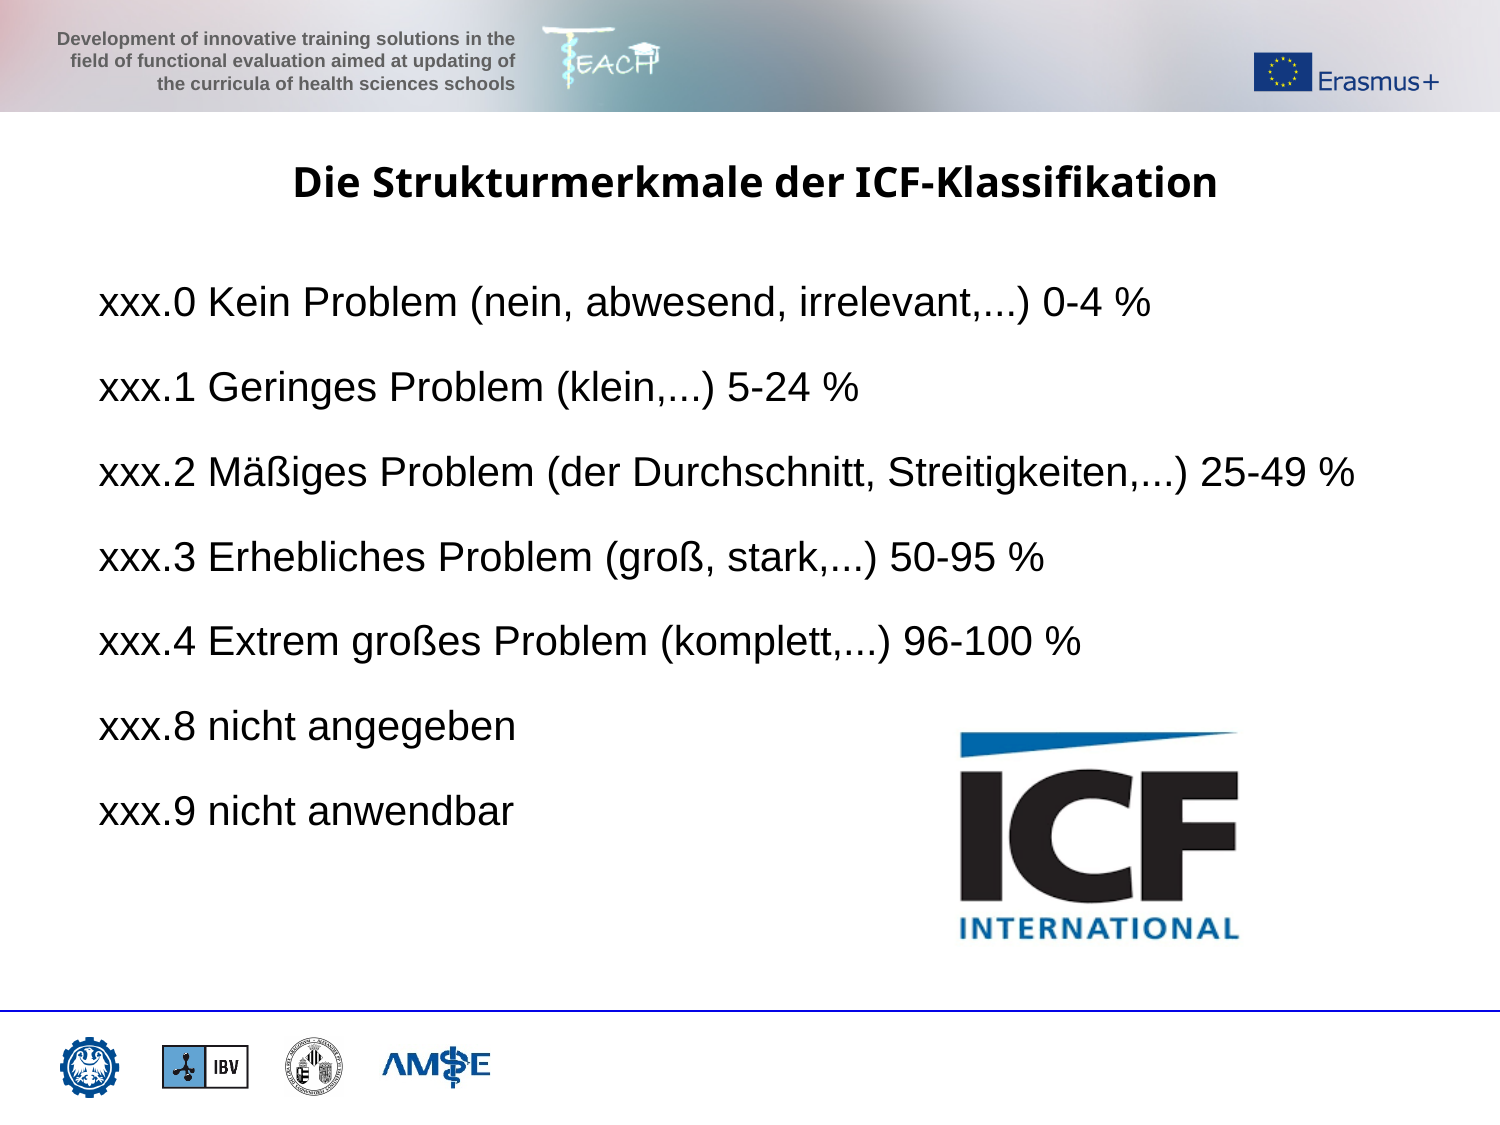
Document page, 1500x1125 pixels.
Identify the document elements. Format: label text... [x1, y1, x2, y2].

text_box xxx.0 Kein Problem (nein, abwesend, irrelevant,...) 0-4 % xxx.1 Geringes Problem (klein,...) 5-24 % xxx.2 Mäßiges Problem (der Durchschnitt, Streitigkeiten,...) 25-49 % xxx.3 Erhebliches Problem (groß, stark,...) 50-95 % xxx.4 Extrem großes Problem (komplett,...) 96-100 % xxx.8 nicht angegeben xxx.9 nicht anwendbar [53, 267, 1471, 894]
picture [0, 0, 1500, 112]
picture [161, 1044, 249, 1089]
picture [53, 1035, 126, 1099]
picture [379, 1044, 491, 1089]
text_box Die Strukturmerkmale der ICF-Klassifikation [53, 148, 1471, 234]
picture [879, 727, 1325, 948]
picture [284, 1036, 344, 1097]
